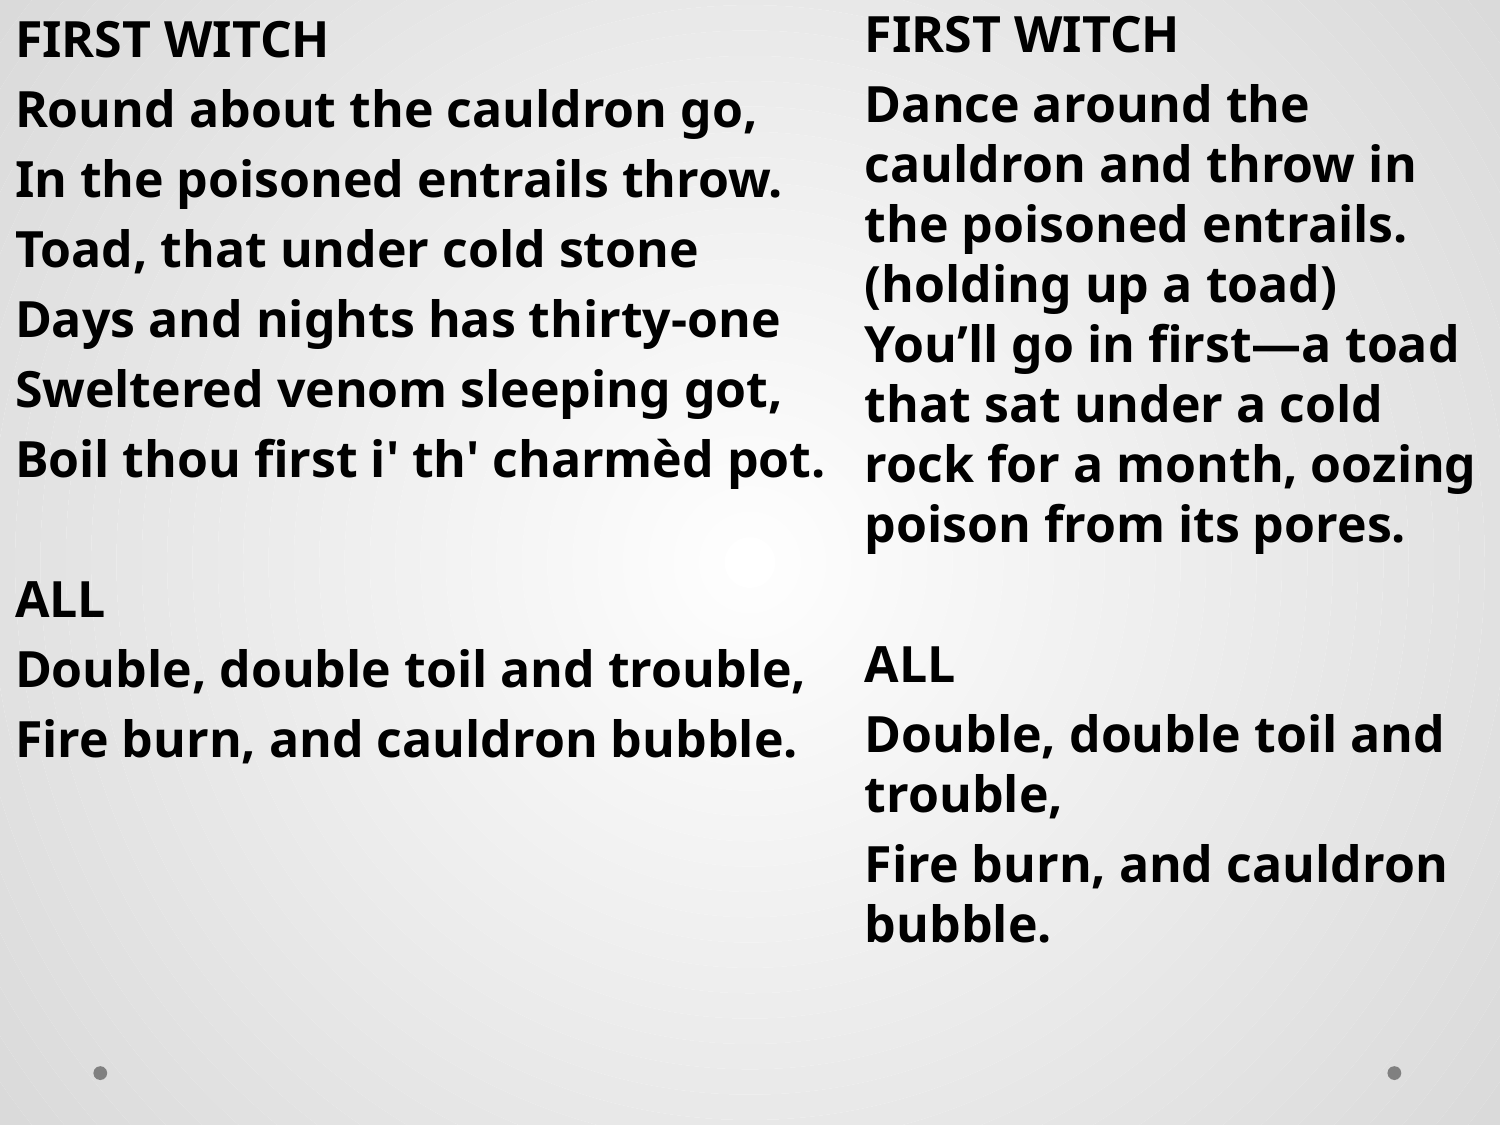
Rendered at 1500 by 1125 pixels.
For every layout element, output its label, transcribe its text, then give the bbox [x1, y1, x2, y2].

list FIRST WITCH Round about the cauldron go, In the poisoned entrails throw. Toad, that under cold stone Days and nights has thirty-one Sweltered venom sleeping got, Boil thou first i' th' charmèd pot. ALL Double, double toil and trouble, Fire burn, and cauldron bubble. [0, 0, 850, 1125]
text_box FIRST WITCH Dance around the cauldron and throw in the poisoned entrails. (holding up a toad) You’ll go in first—a toad that sat under a cold rock for a month, oozing poison from its pores. ALL Double, double toil and trouble, Fire burn, and cauldron bubble. [849, 0, 1496, 1120]
